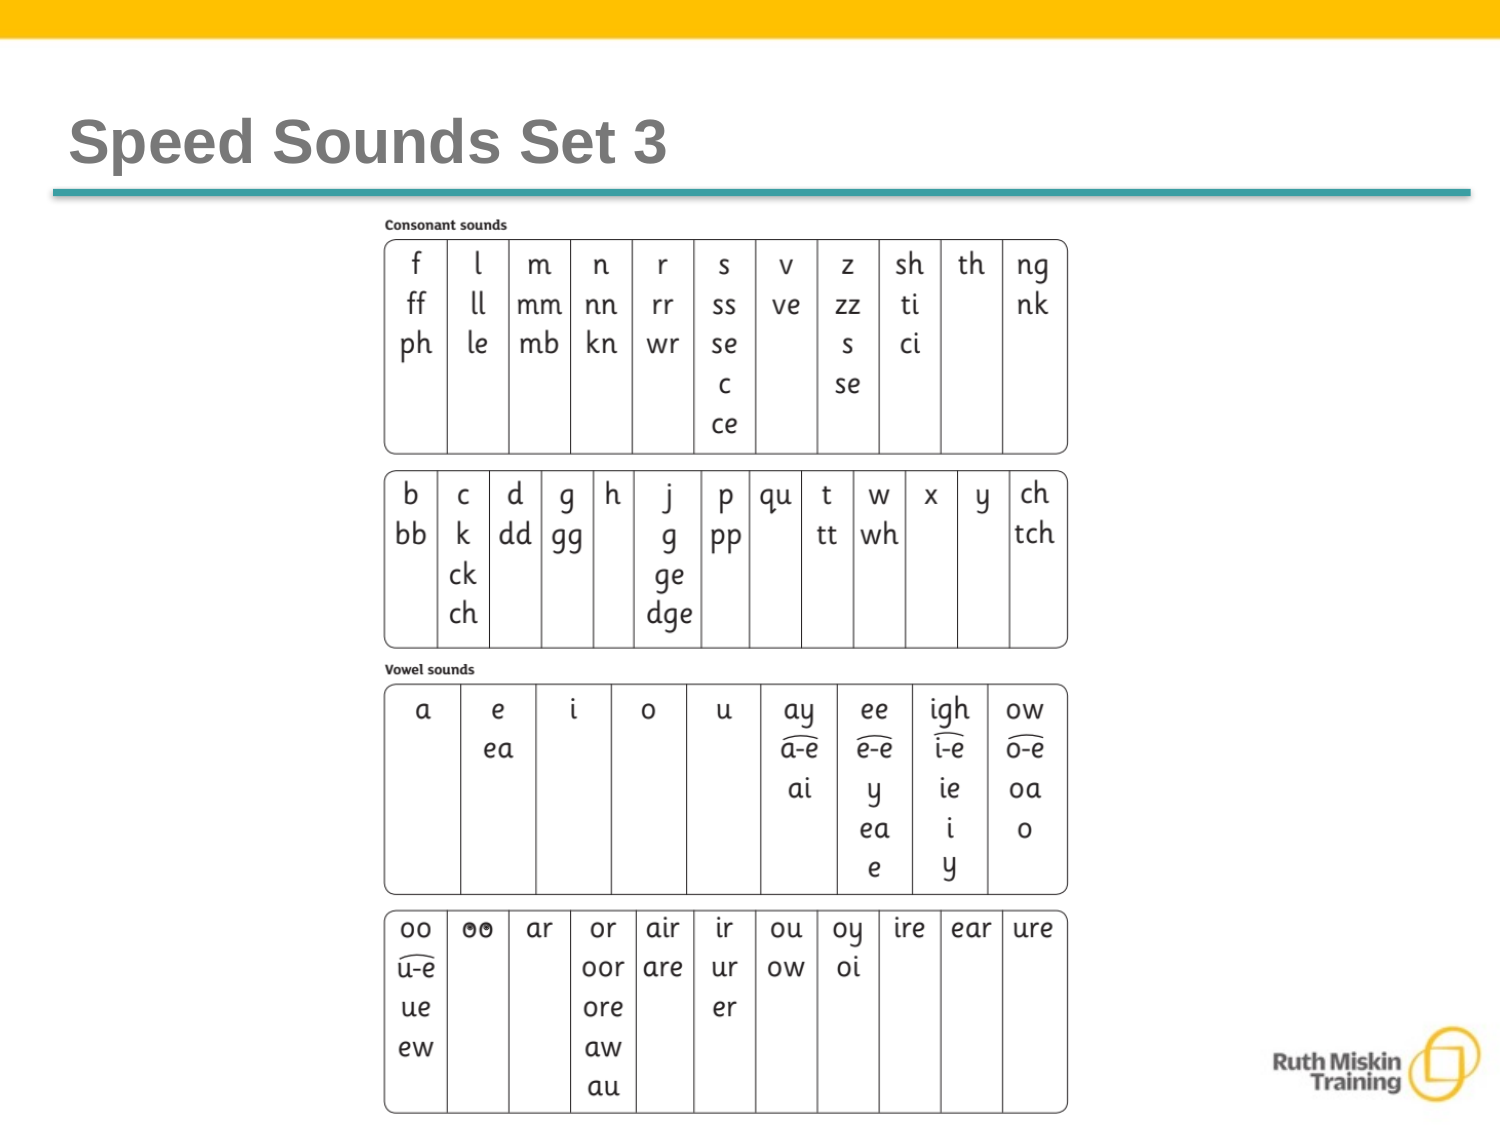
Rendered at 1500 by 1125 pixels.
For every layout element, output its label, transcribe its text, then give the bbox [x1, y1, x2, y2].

title Speed Sounds Set 3 [52, 42, 1281, 185]
picture [0, 0, 1500, 1125]
